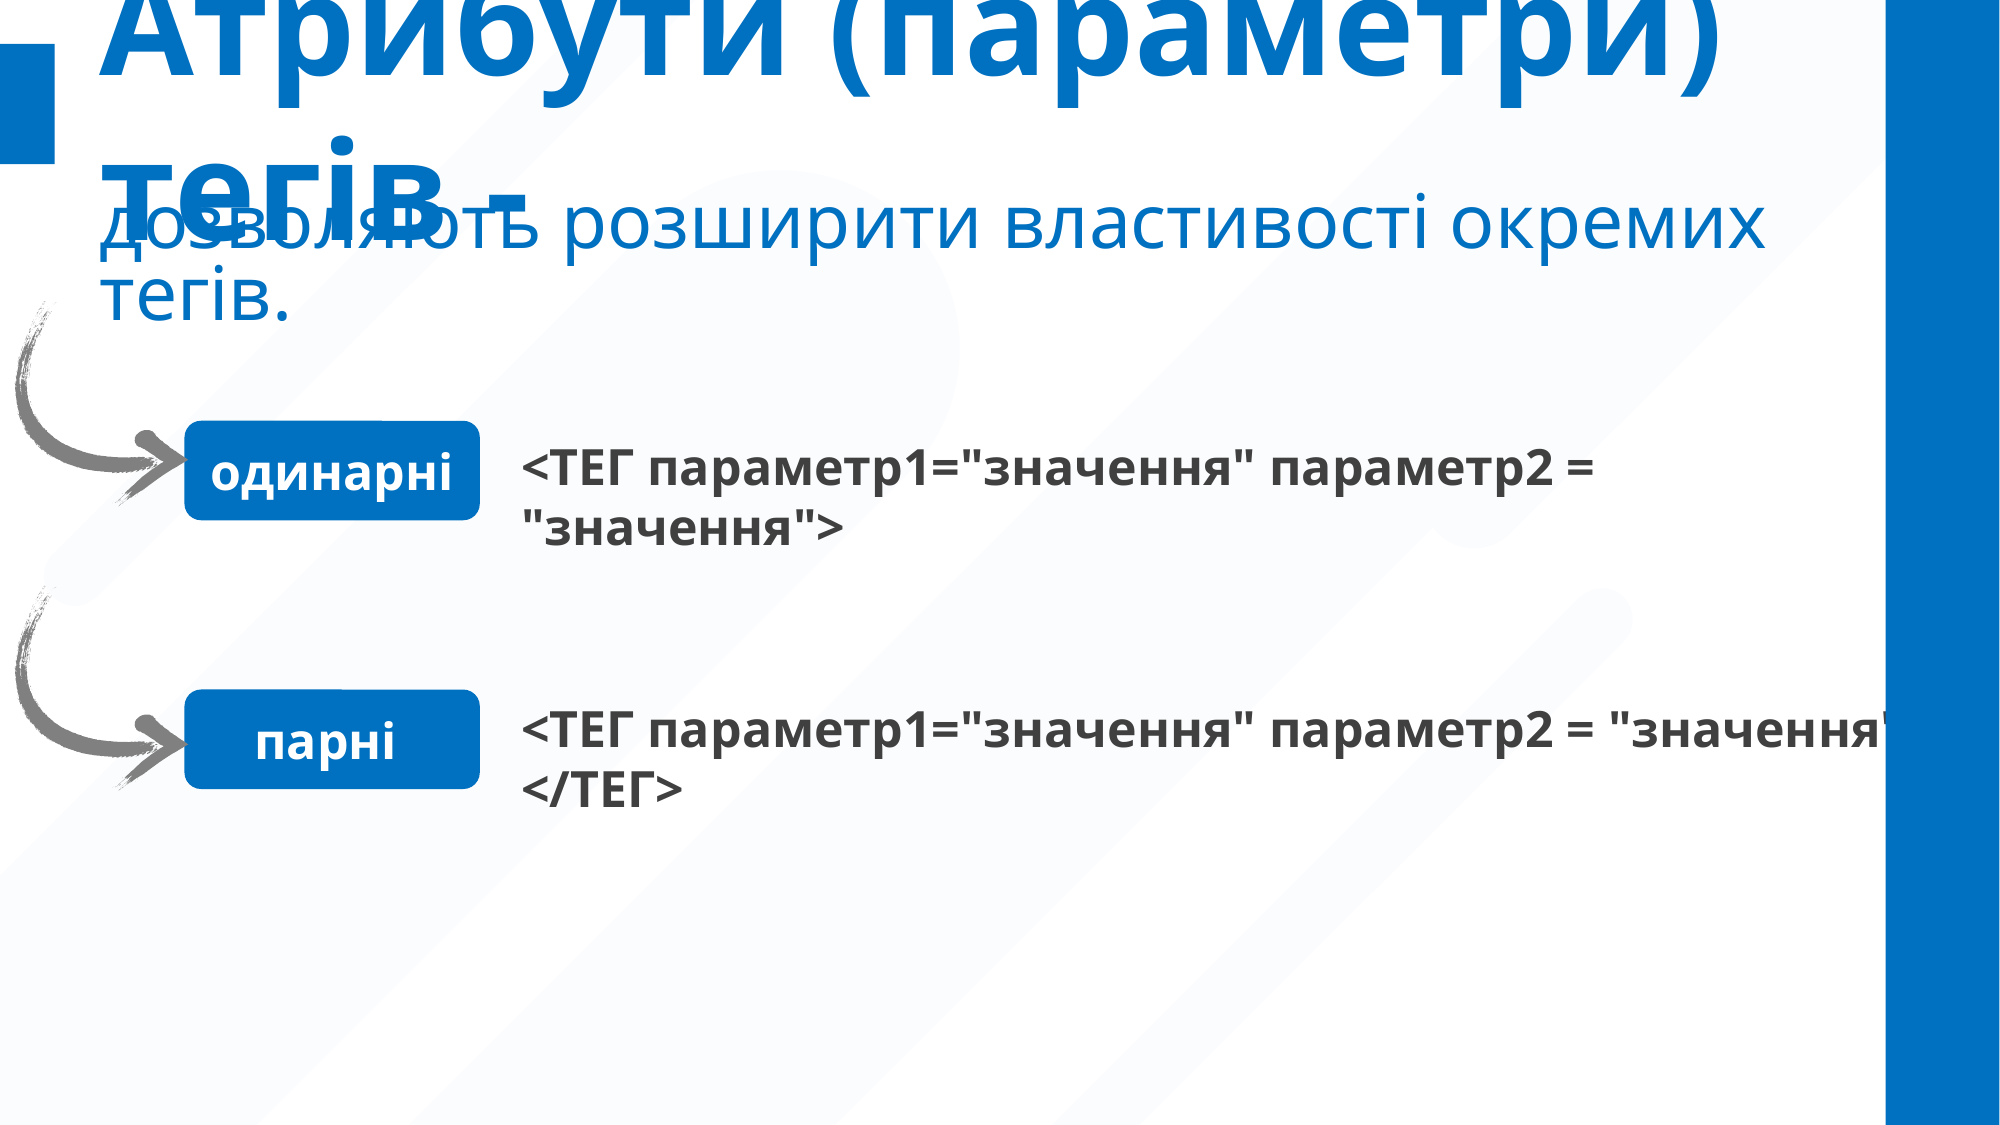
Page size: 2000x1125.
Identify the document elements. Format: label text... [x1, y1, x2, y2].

text_box [1884, 0, 2000, 1125]
text_box парні [182, 687, 482, 792]
text_box [14, 585, 189, 791]
text_box [14, 306, 189, 507]
text_box одинарні [182, 418, 482, 523]
text_box <ТЕГ параметр1="значення" параметр2 = "значення"> [506, 427, 1826, 563]
title Атрибути (параметри) тегів - [99, 45, 1884, 162]
text_box дозволяють розширити властивості окремих тегів. [99, 183, 1884, 487]
text_box <ТЕГ параметр1="значення" параметр2 = "значення">… </ТЕГ> [506, 690, 1884, 825]
